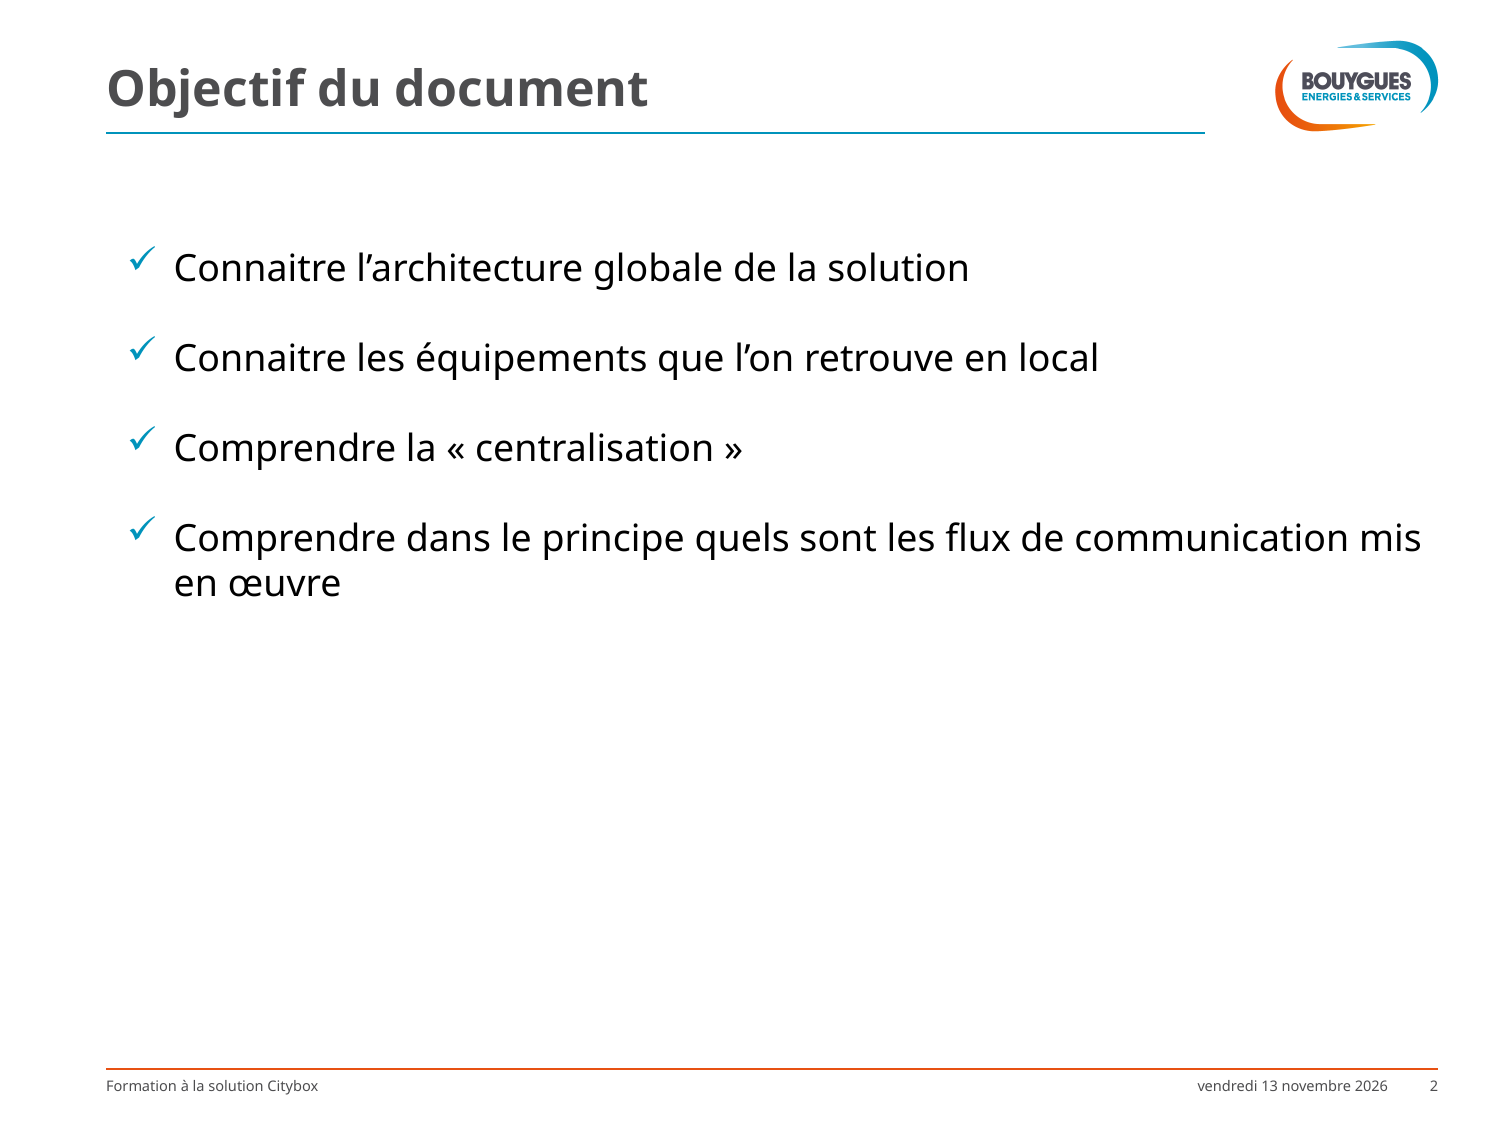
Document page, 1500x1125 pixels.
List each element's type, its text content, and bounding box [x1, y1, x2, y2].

slide_number 2 [1387, 1077, 1438, 1125]
text_box Connaitre l’architecture globale de la solution Connaitre les équipements que l’on retrouve en local Comprendre la « centralisation » Comprendre dans le principe quels sont les flux de communication mis en œuvre [112, 236, 1447, 612]
footer Formation à la solution Citybox [106, 1076, 963, 1125]
picture [1263, 0, 1500, 148]
slide_number jeudi 27 avril 2017 [974, 1077, 1387, 1125]
title Objectif du document [106, 0, 1205, 117]
